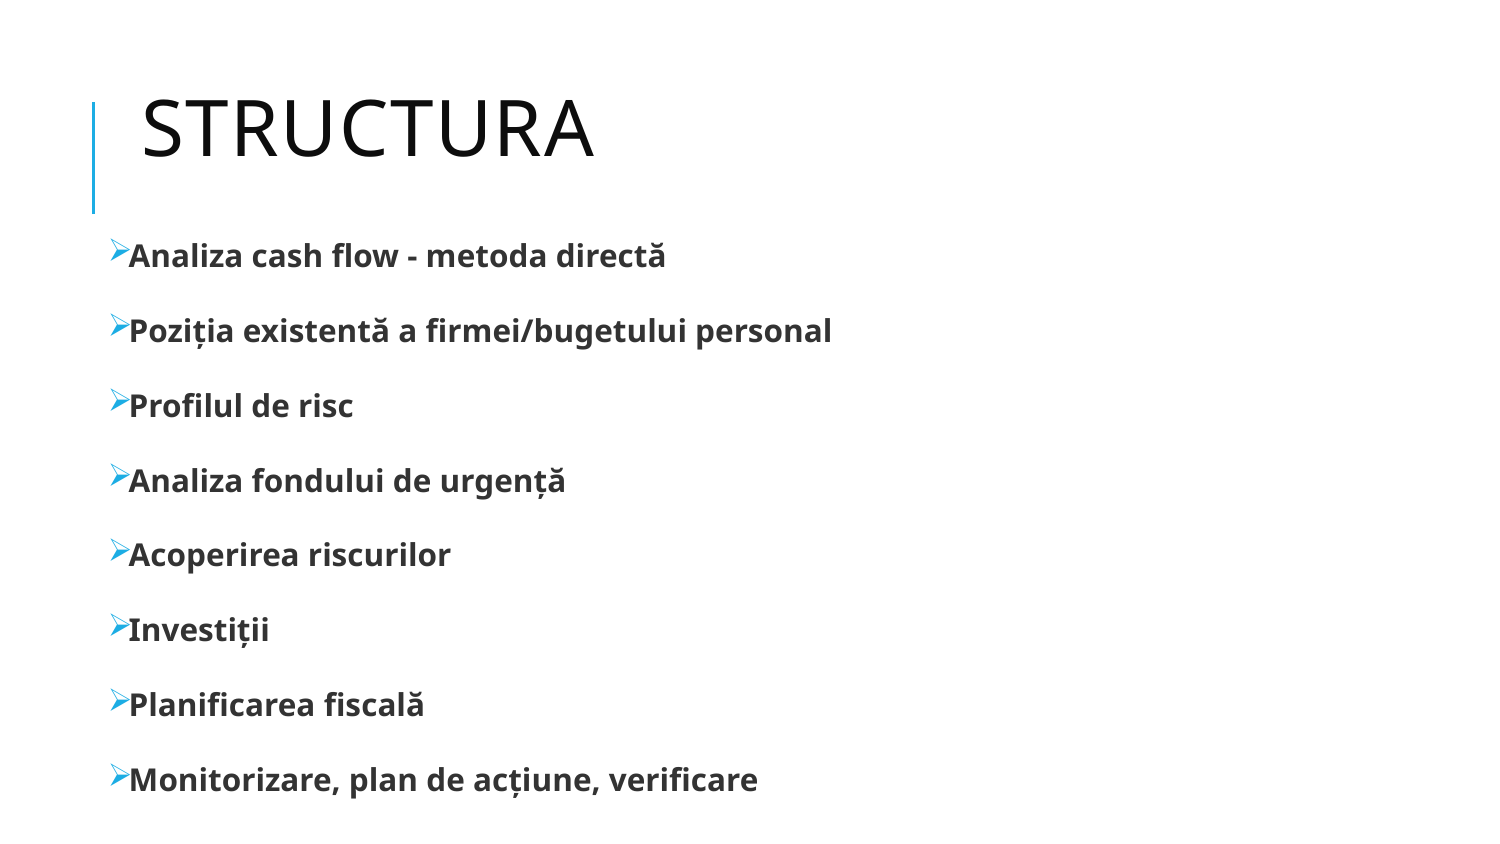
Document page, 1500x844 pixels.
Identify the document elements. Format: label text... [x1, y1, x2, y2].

title StructurA [126, 71, 1322, 197]
list Analiza cash flow - metoda directă Poziția existentă a firmei/bugetului personal Profilul de risc Analiza fondului de urgență Acoperirea riscurilor Investiții Planificarea fiscală Monitorizare, plan de acțiune, verificare [100, 209, 1459, 810]
